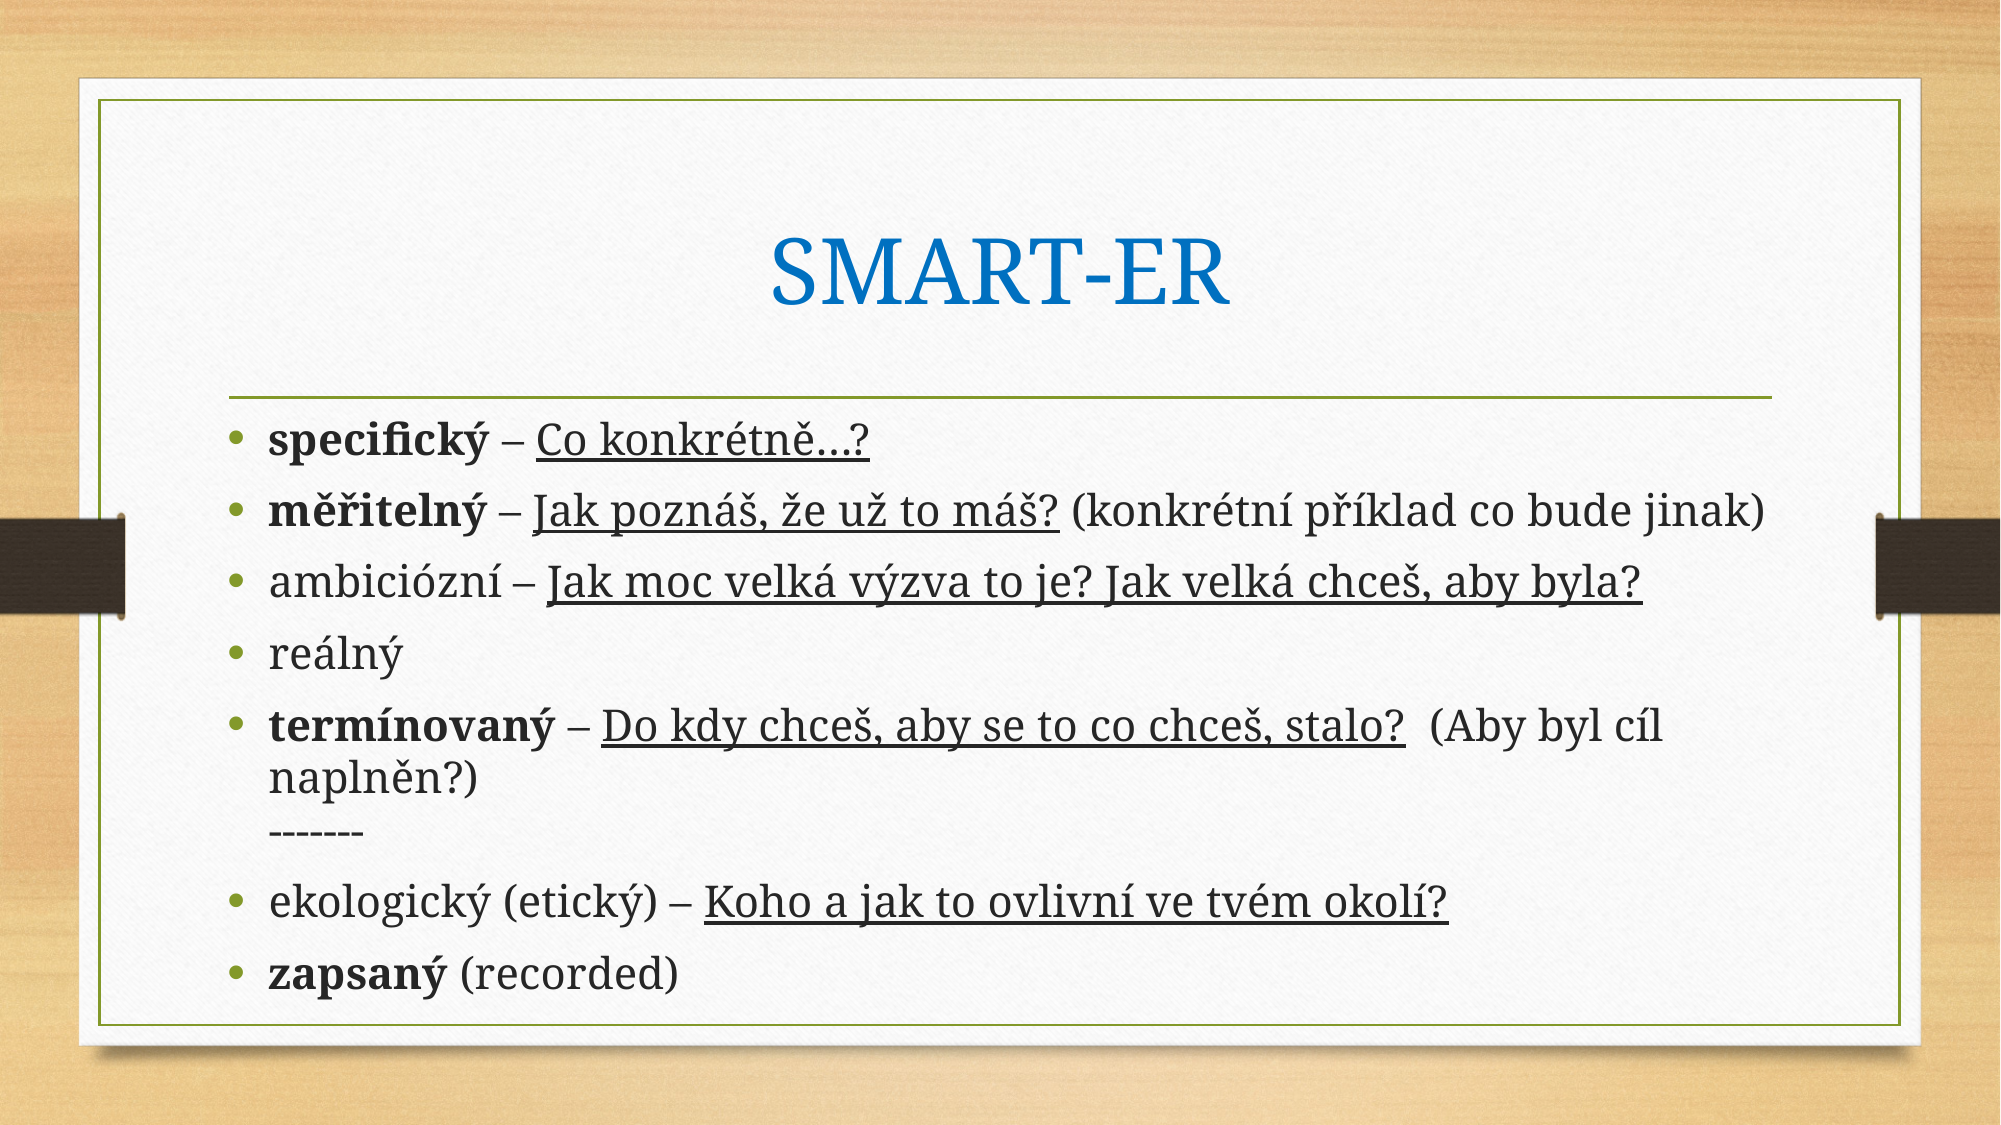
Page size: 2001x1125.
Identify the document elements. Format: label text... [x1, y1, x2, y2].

picture [0, 0, 2001, 1125]
title SMART-ER [212, 161, 1788, 375]
list specifický – Co konkrétně…? měřitelný – Jak poznáš, že už to máš? (konkrétní příklad co bude jinak) ambiciózní – Jak moc velká výzva to je? Jak velká chceš, aby byla? reálný termínovaný – Do kdy chceš, aby se to co chceš, stalo? (Aby byl cíl naplněn?) ------- ekologický (etický) – Koho a jak to ovlivní ve tvém okolí? zapsaný (recorded) [212, 403, 1788, 1029]
